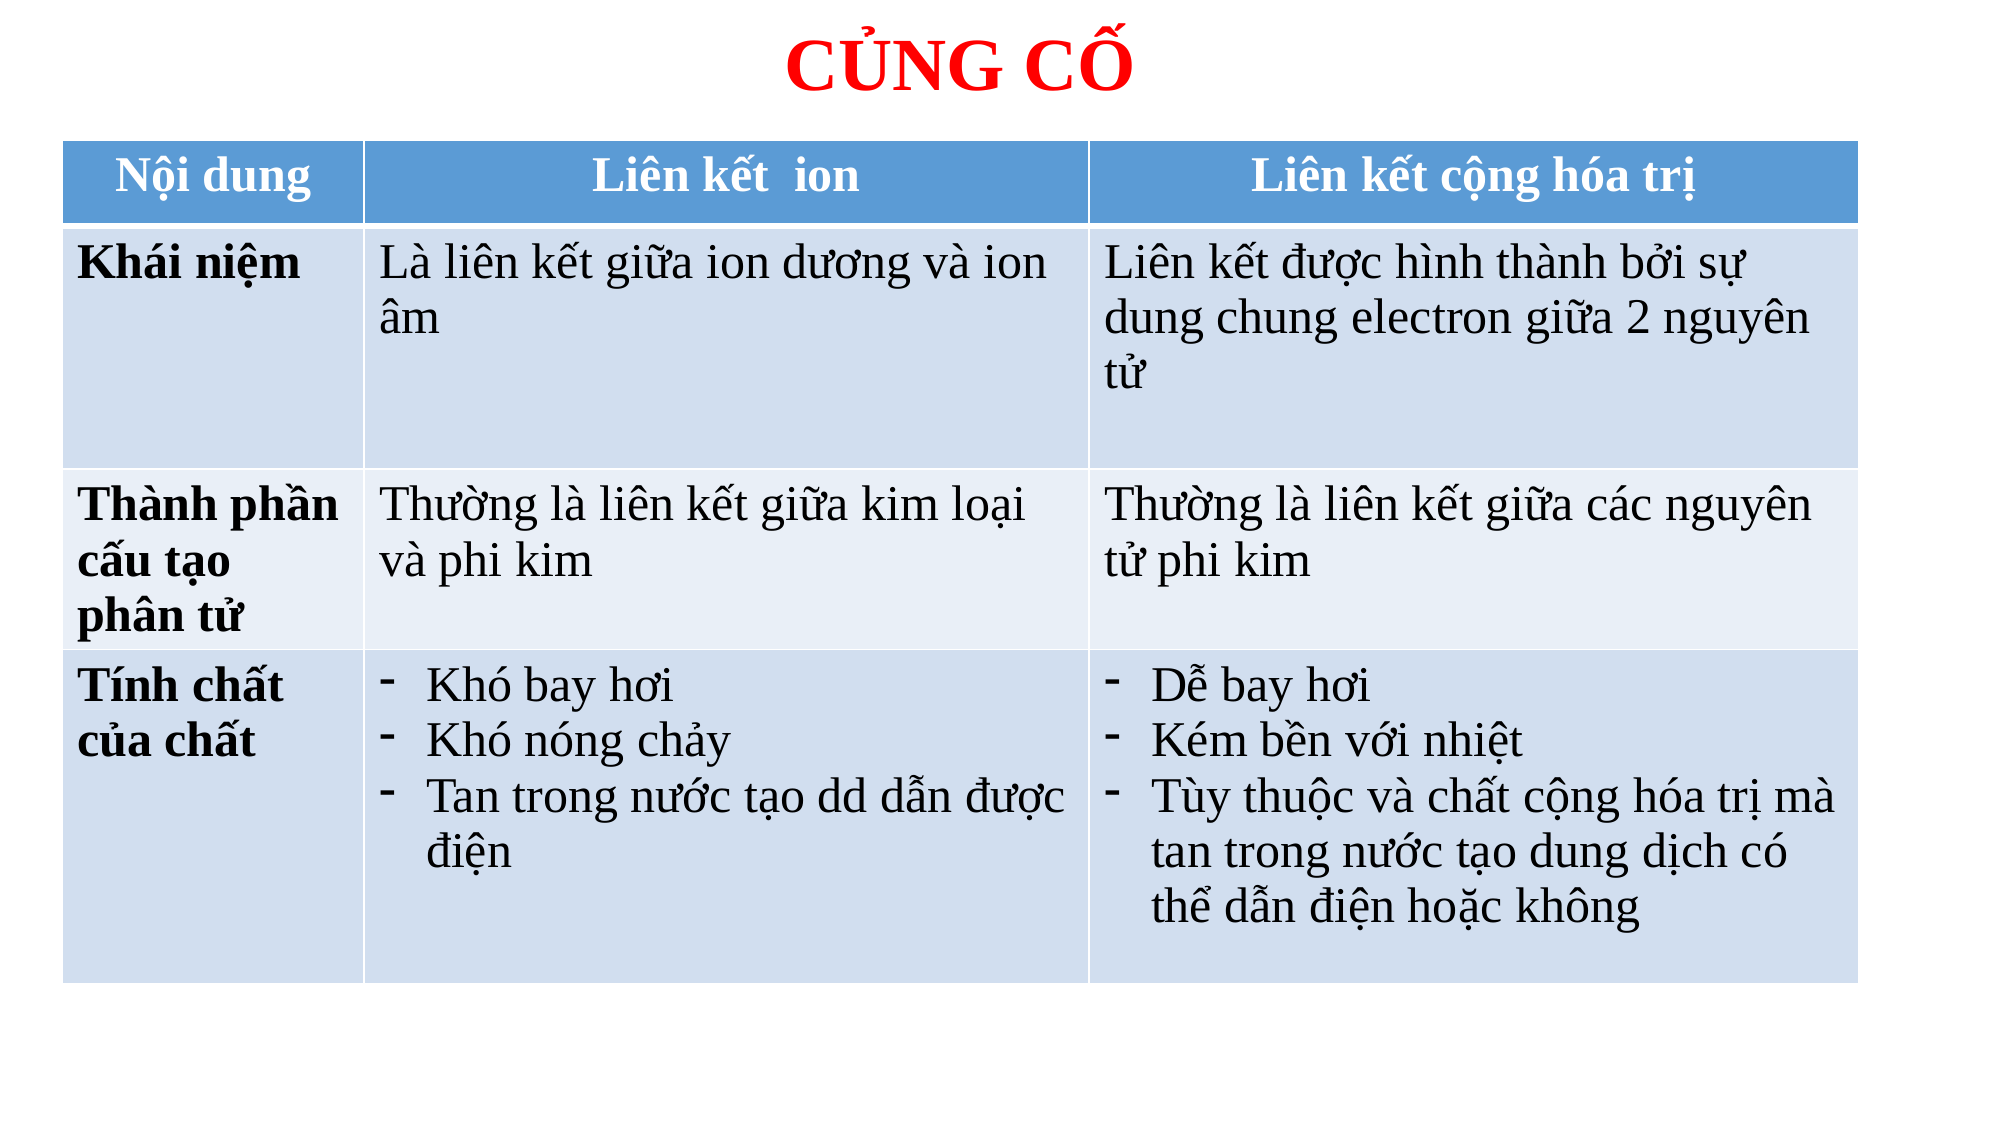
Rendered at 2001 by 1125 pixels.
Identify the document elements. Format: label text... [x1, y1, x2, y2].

table_header Nội dung [63, 141, 363, 223]
table_cell Thành phần cấu tạo phân tử [63, 470, 363, 649]
table_cell Khó bay hơi Khó nóng chảy Tan trong nước tạo dd dẫn được điện [365, 650, 1088, 983]
table_cell Tính chất của chất [63, 650, 363, 983]
table_cell Liên kết được hình thành bởi sự dung chung electron giữa 2 nguyên tử [1090, 229, 1858, 468]
title CỦNG CỐ [97, 0, 1823, 115]
table_cell Thường là liên kết giữa kim loại và phi kim [365, 470, 1088, 649]
table_header Liên kết ion [365, 141, 1088, 223]
table_cell Là liên kết giữa ion dương và ion âm [365, 229, 1088, 468]
table_cell Dễ bay hơi Kém bền với nhiệt Tùy thuộc và chất cộng hóa trị mà tan trong nước tạo dung dịch có thể dẫn điện hoặc không [1090, 650, 1858, 983]
table_header Liên kết cộng hóa trị [1090, 141, 1858, 223]
table_cell Thường là liên kết giữa các nguyên tử phi kim [1090, 470, 1858, 649]
table_cell Khái niệm [63, 229, 363, 468]
